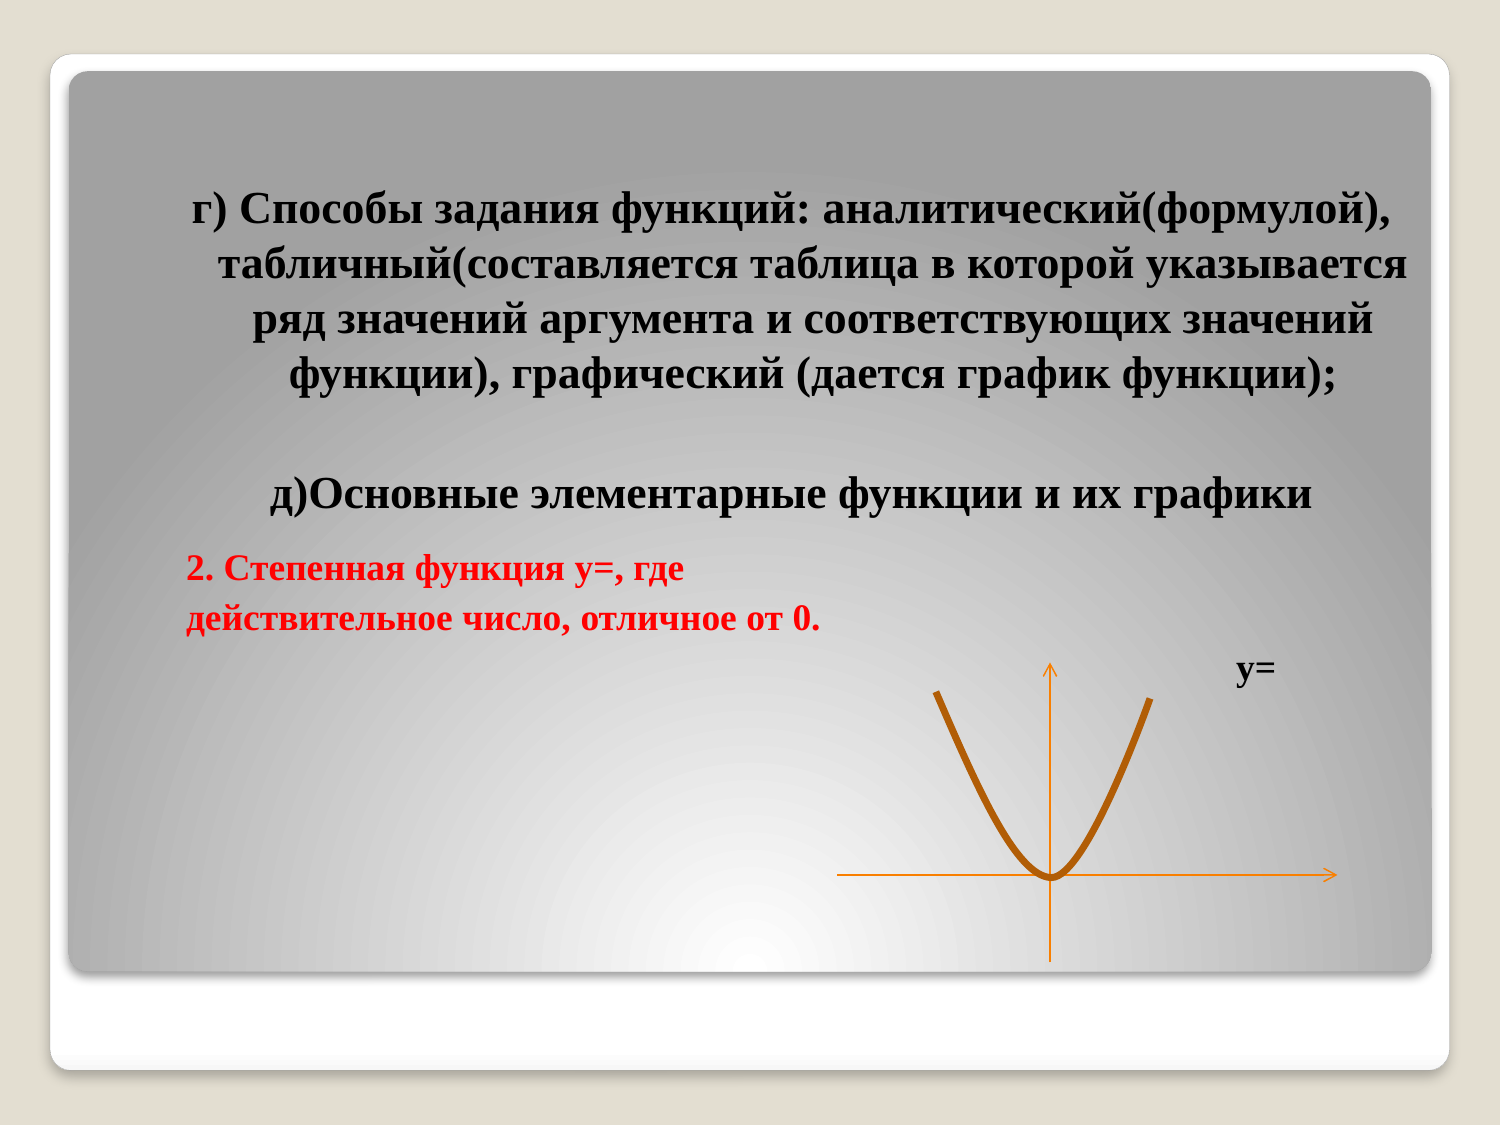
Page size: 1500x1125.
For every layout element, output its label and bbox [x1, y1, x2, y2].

text_box [932, 690, 1044, 874]
text_box [1056, 695, 1154, 874]
